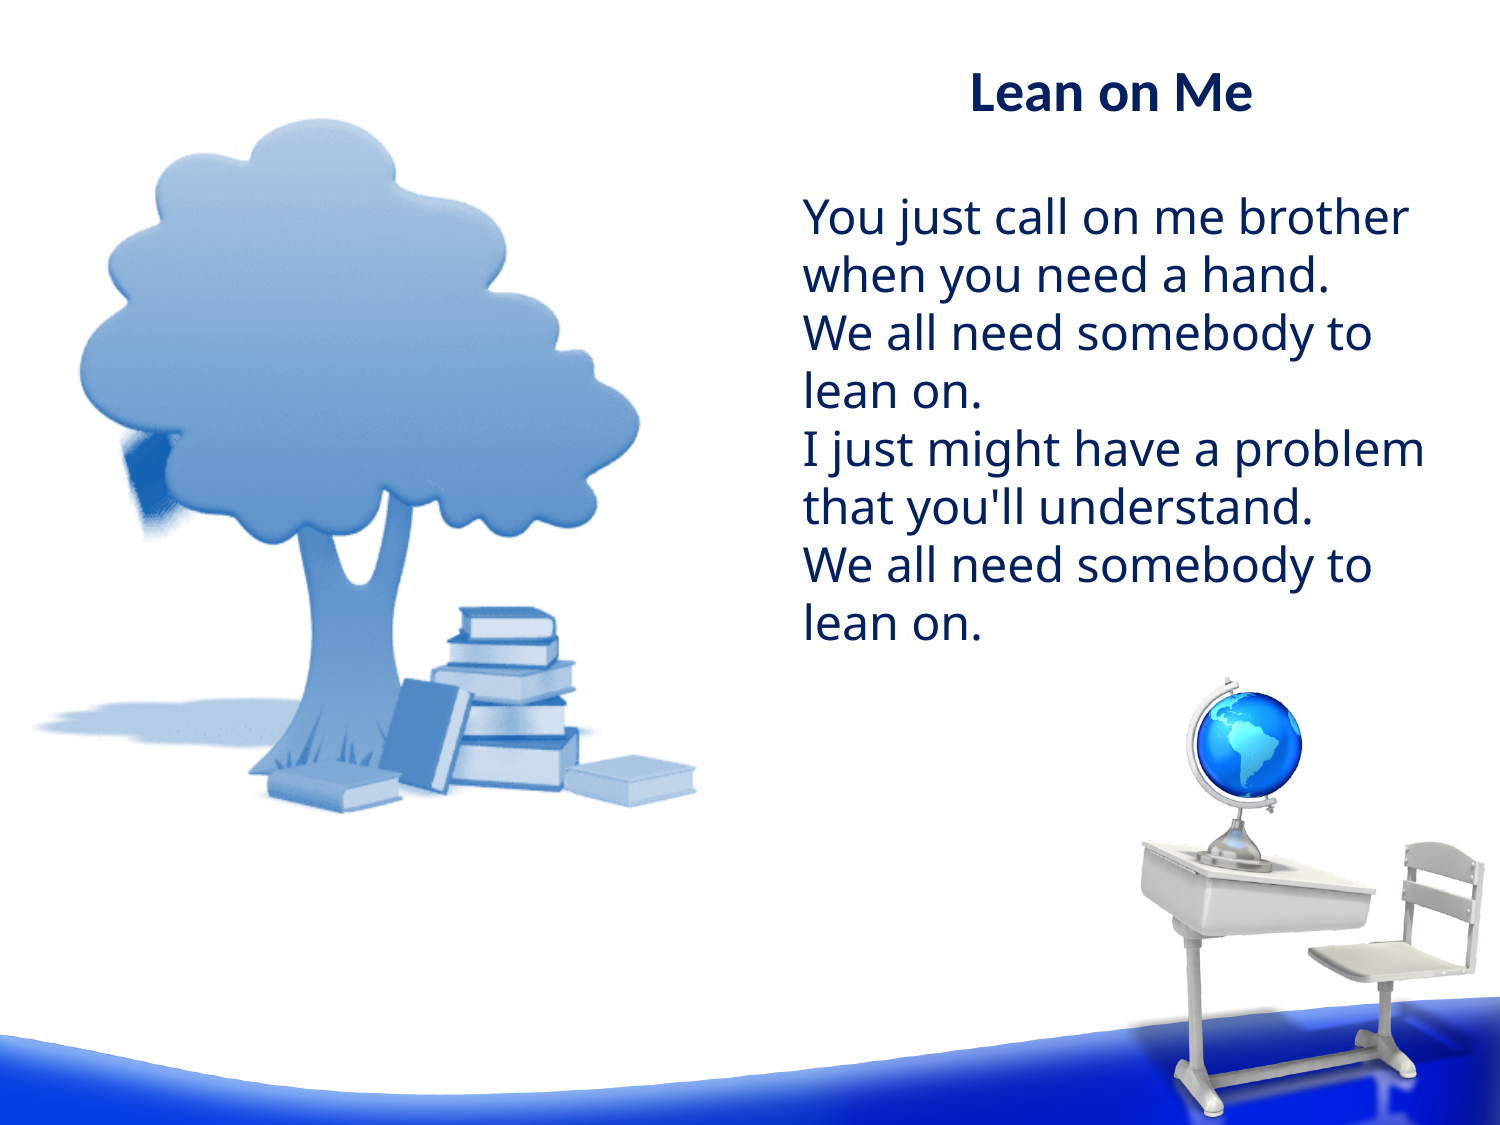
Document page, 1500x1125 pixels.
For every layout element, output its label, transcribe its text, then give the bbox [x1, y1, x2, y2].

title Lean on Me [787, 50, 1438, 131]
picture [0, 0, 1500, 1125]
list You just call on me brother when you need a hand. We all need somebody to lean on. I just might have a problem that you'll understand. We all need somebody to lean on. [787, 149, 1450, 675]
picture [4, 99, 738, 913]
